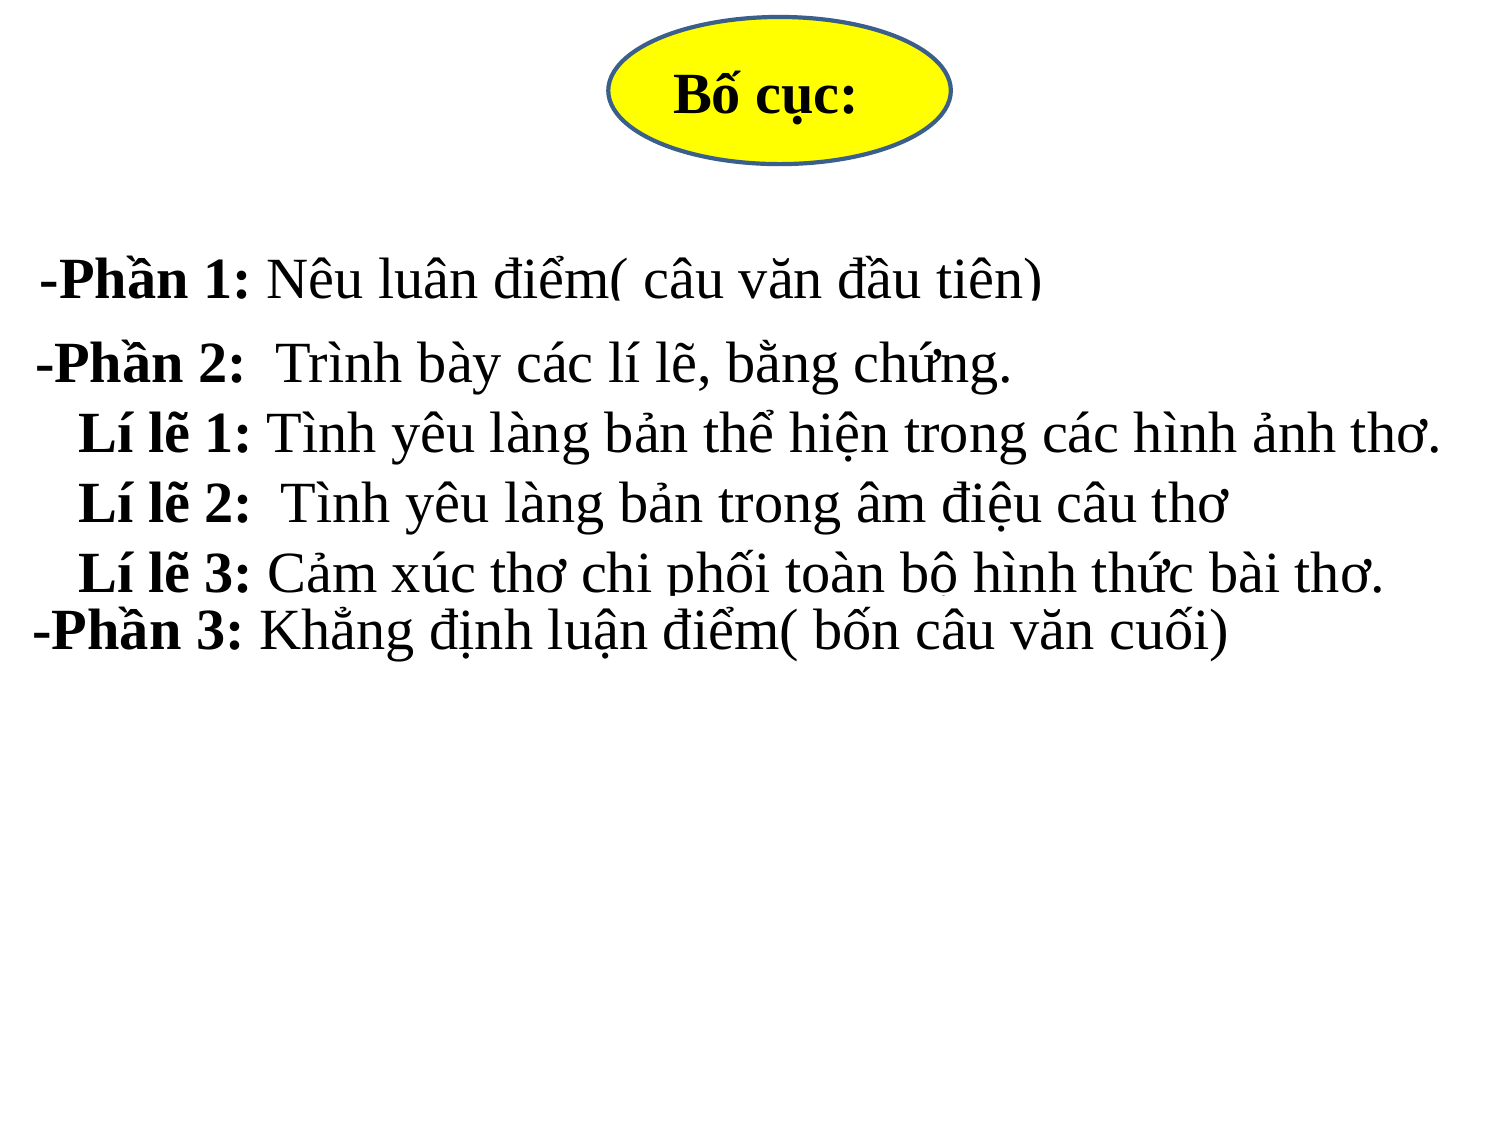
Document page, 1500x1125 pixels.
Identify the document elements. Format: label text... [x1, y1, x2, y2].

text_box -Phần 2: Trình bày các lí lẽ, bằng chứng. Lí lẽ 1: Tình yêu làng bản thể hiện trong các hình ảnh thơ. Lí lẽ 2: Tình yêu làng bản trong âm điệu câu thơ Lí lẽ 3: Cảm xúc thơ chi phối toàn bộ hình thức bài thơ. [2, 300, 1500, 629]
text_box Bố cục: [606, 14, 953, 167]
text_box -Phần 3: Khẳng định luận điểm( bốn câu văn cuối) [2, 595, 1260, 726]
text_box -Phần 1: Nêu luận điểm( câu văn đầu tiên) [15, 194, 1389, 319]
